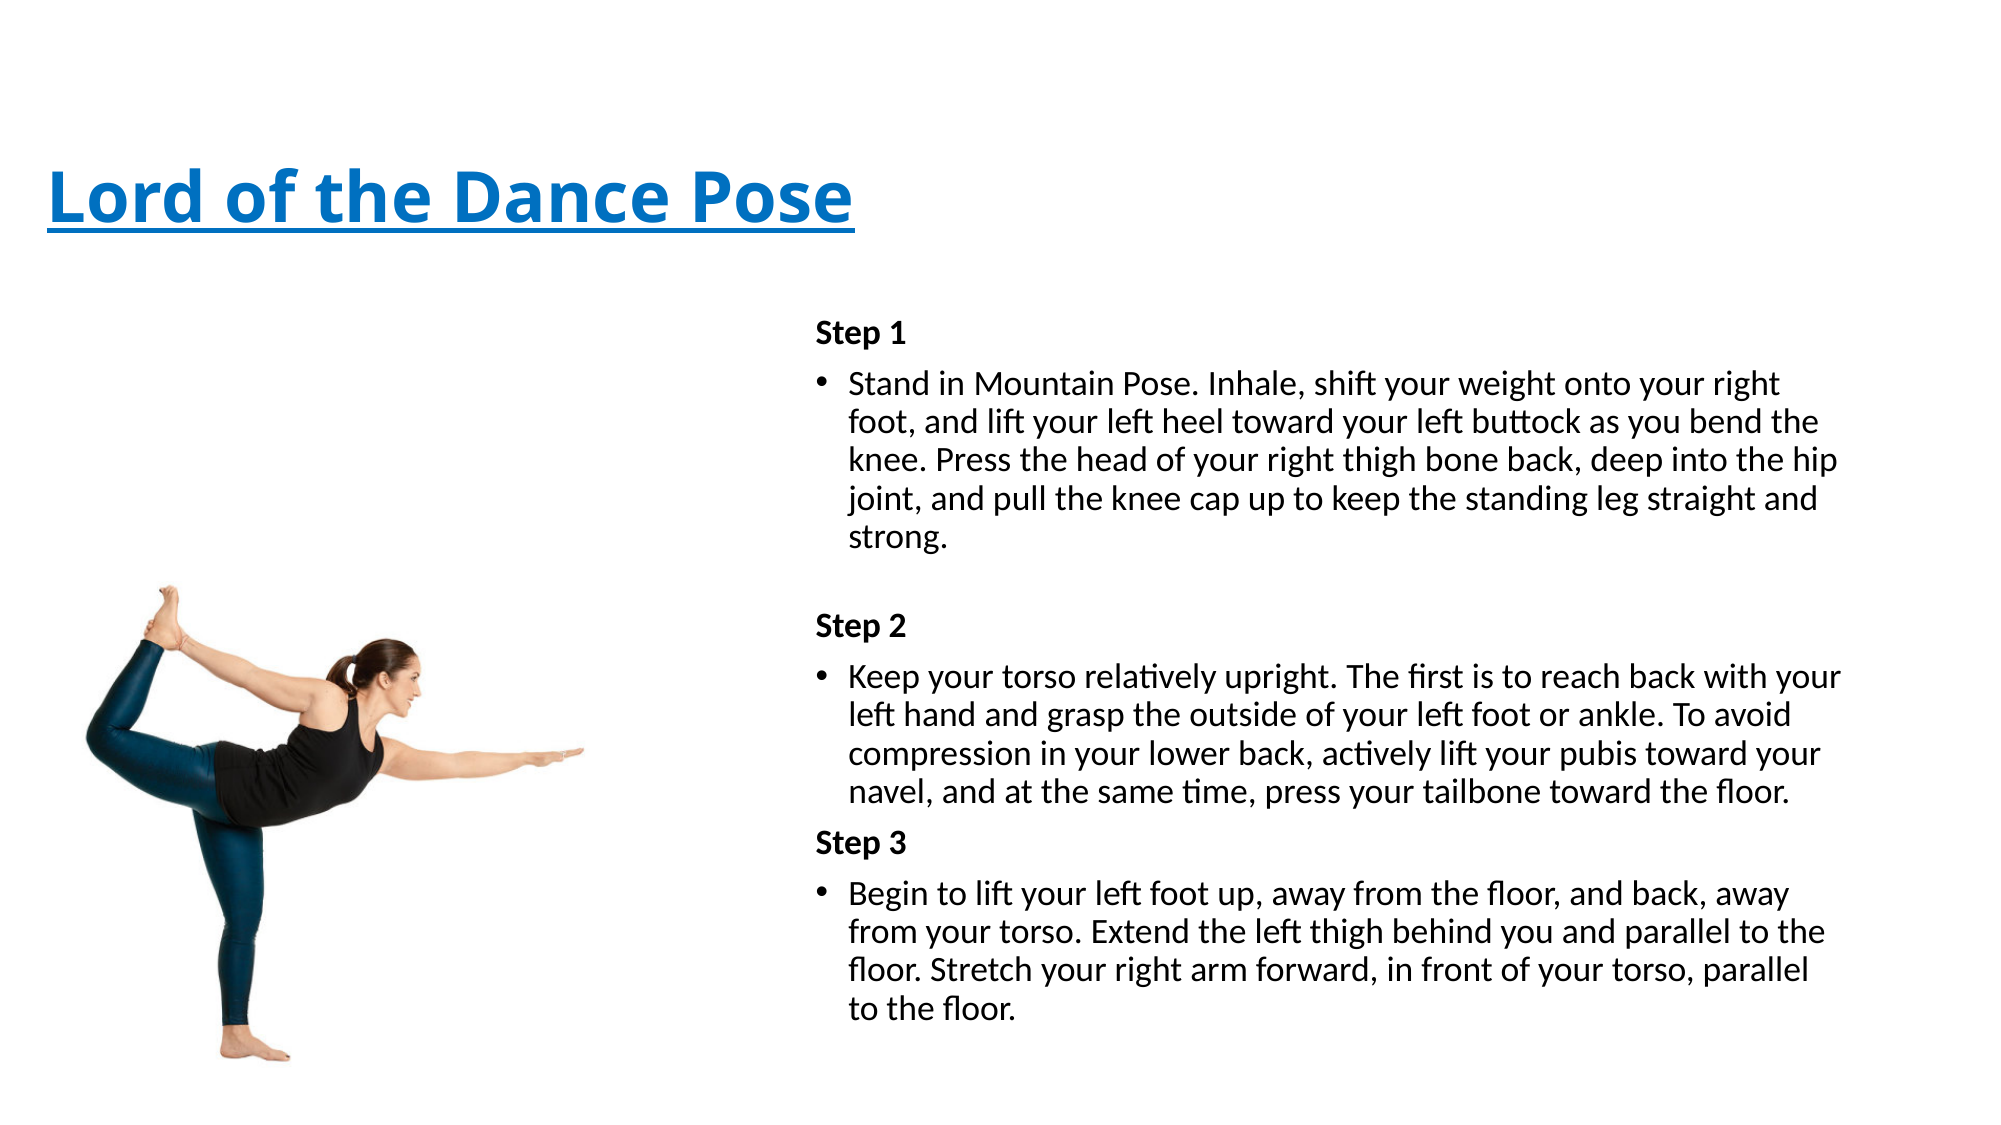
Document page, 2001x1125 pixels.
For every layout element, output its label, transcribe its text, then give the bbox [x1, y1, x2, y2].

list Step 1 Stand in Mountain Pose. Inhale, shift your weight onto your right foot, and lift your left heel toward your left buttock as you bend the knee. Press the head of your right thigh bone back, deep into the hip joint, and pull the knee cap up to keep the standing leg straight and strong. Step 2 Keep your torso relatively upright. The first is to reach back with your left hand and grasp the outside of your left foot or ankle. To avoid compression in your lower back, actively lift your pubis toward your navel, and at the same time, press your tailbone toward the floor. Step 3 Begin to lift your left foot up, away from the floor, and back, away from your torso. Extend the left thigh behind you and parallel to the floor. Stretch your right arm forward, in front of your torso, parallel to the floor. [800, 306, 1863, 1057]
picture [31, 553, 606, 1106]
title Lord of the Dance Pose [31, 133, 913, 267]
